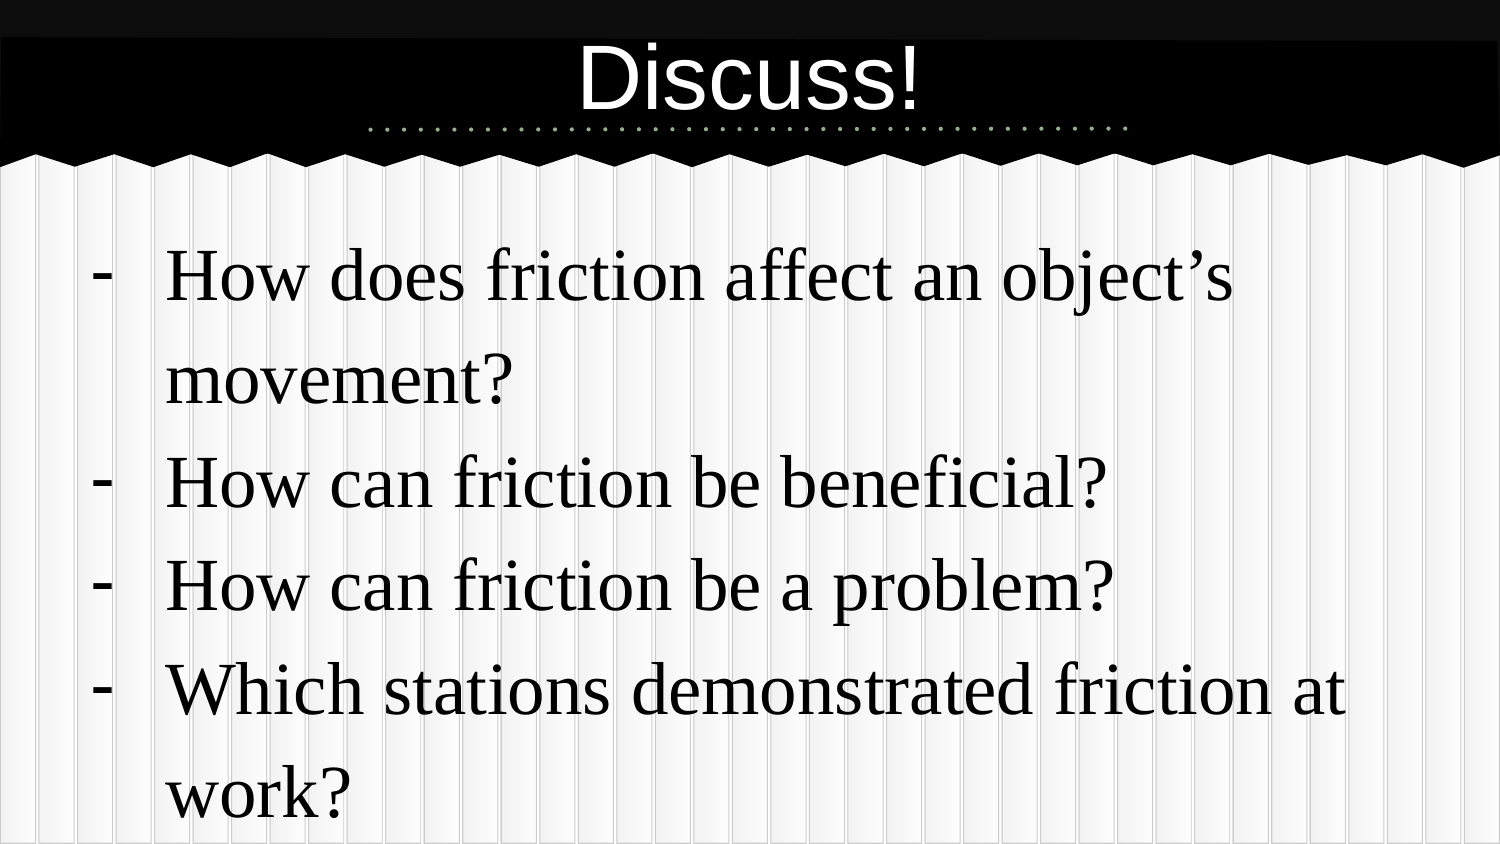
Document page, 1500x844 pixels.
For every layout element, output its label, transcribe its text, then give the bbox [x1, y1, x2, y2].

list How does friction affect an object’s movement? How can friction be beneficial? How can friction be a problem? Which stations demonstrated friction at work? [75, 196, 1425, 793]
title Discuss! [75, 2, 1425, 143]
